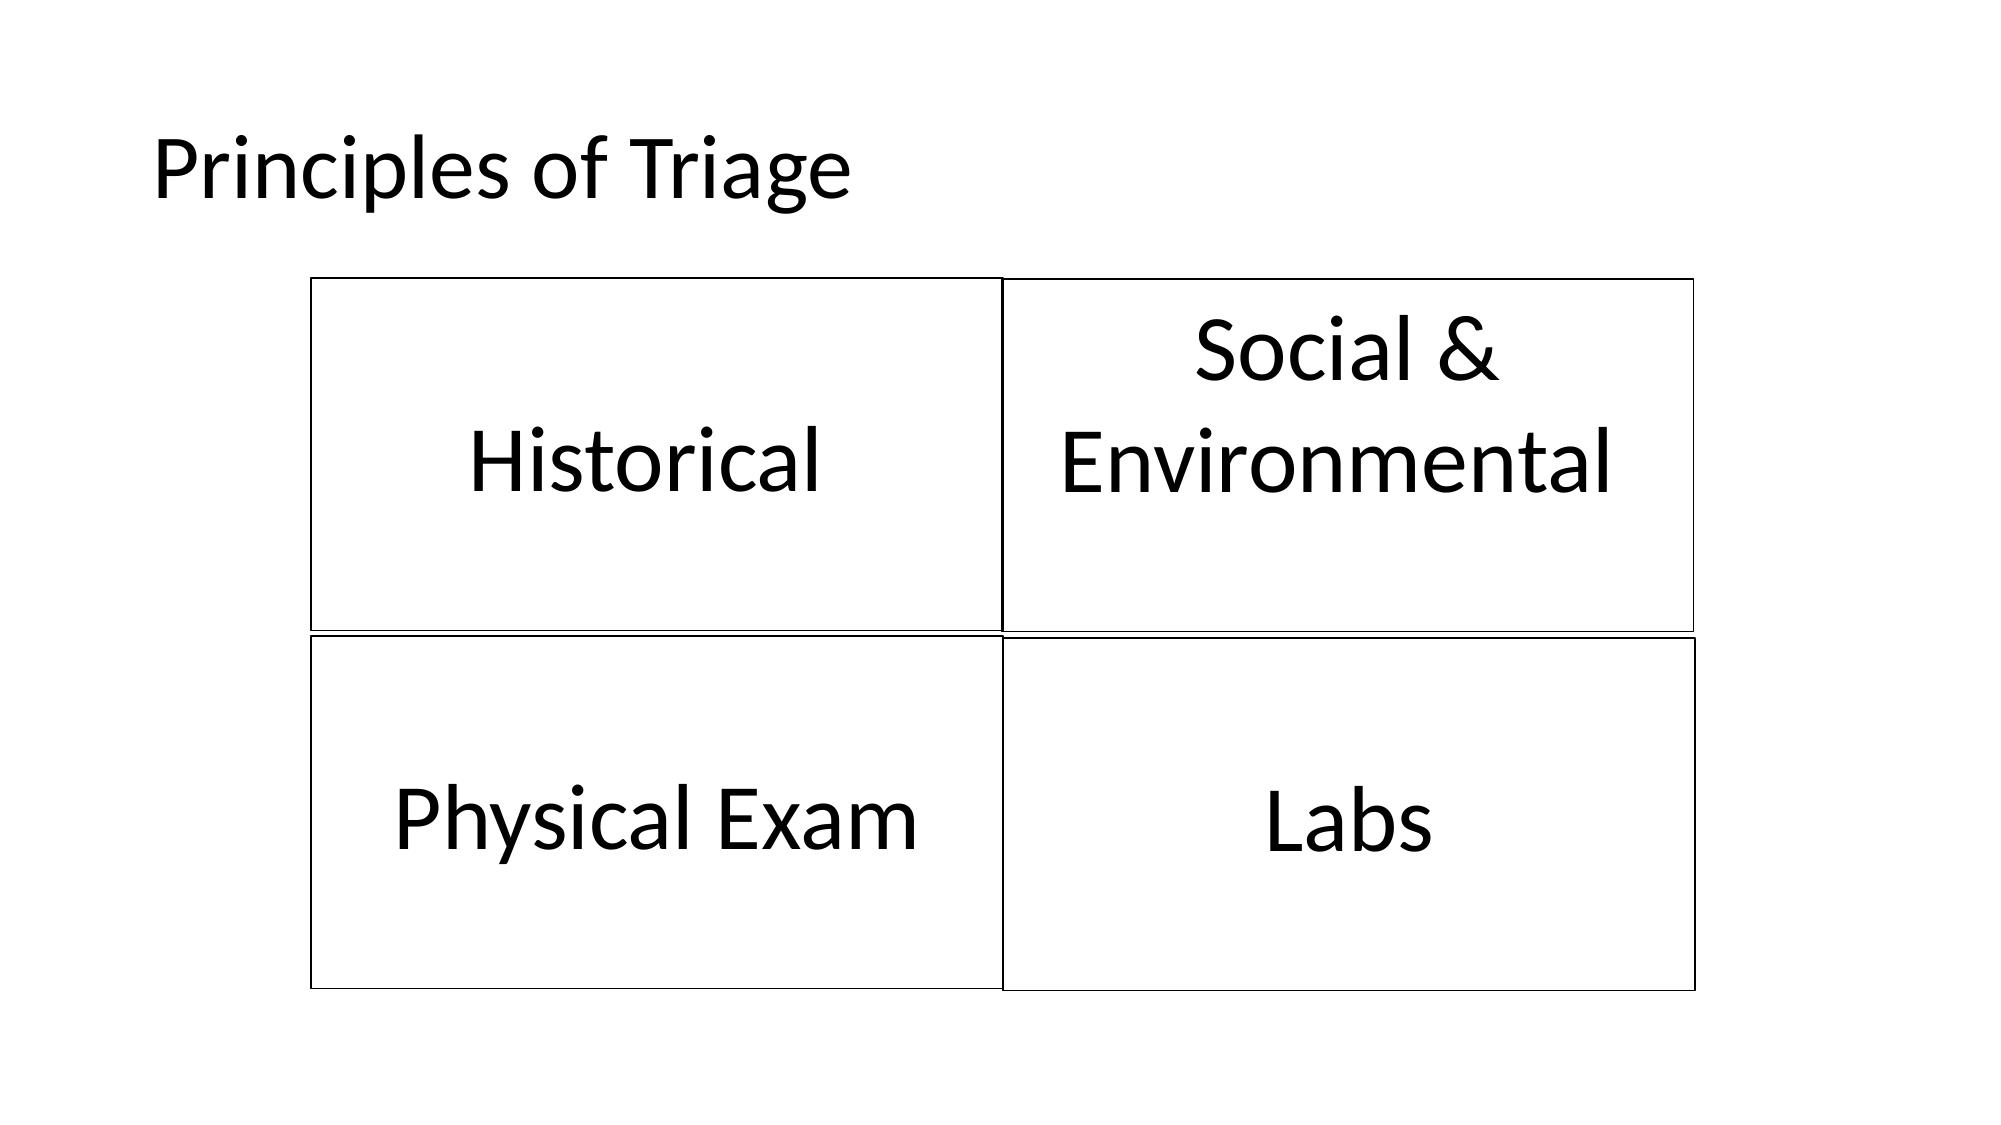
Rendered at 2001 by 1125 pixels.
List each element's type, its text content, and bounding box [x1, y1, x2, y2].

title Principles of Triage [137, 59, 1863, 278]
text_box Social & Environmental [1001, 278, 1694, 632]
text_box Labs [1003, 638, 1696, 991]
text_box Physical Exam [310, 636, 1003, 989]
text_box Historical [310, 277, 1003, 631]
